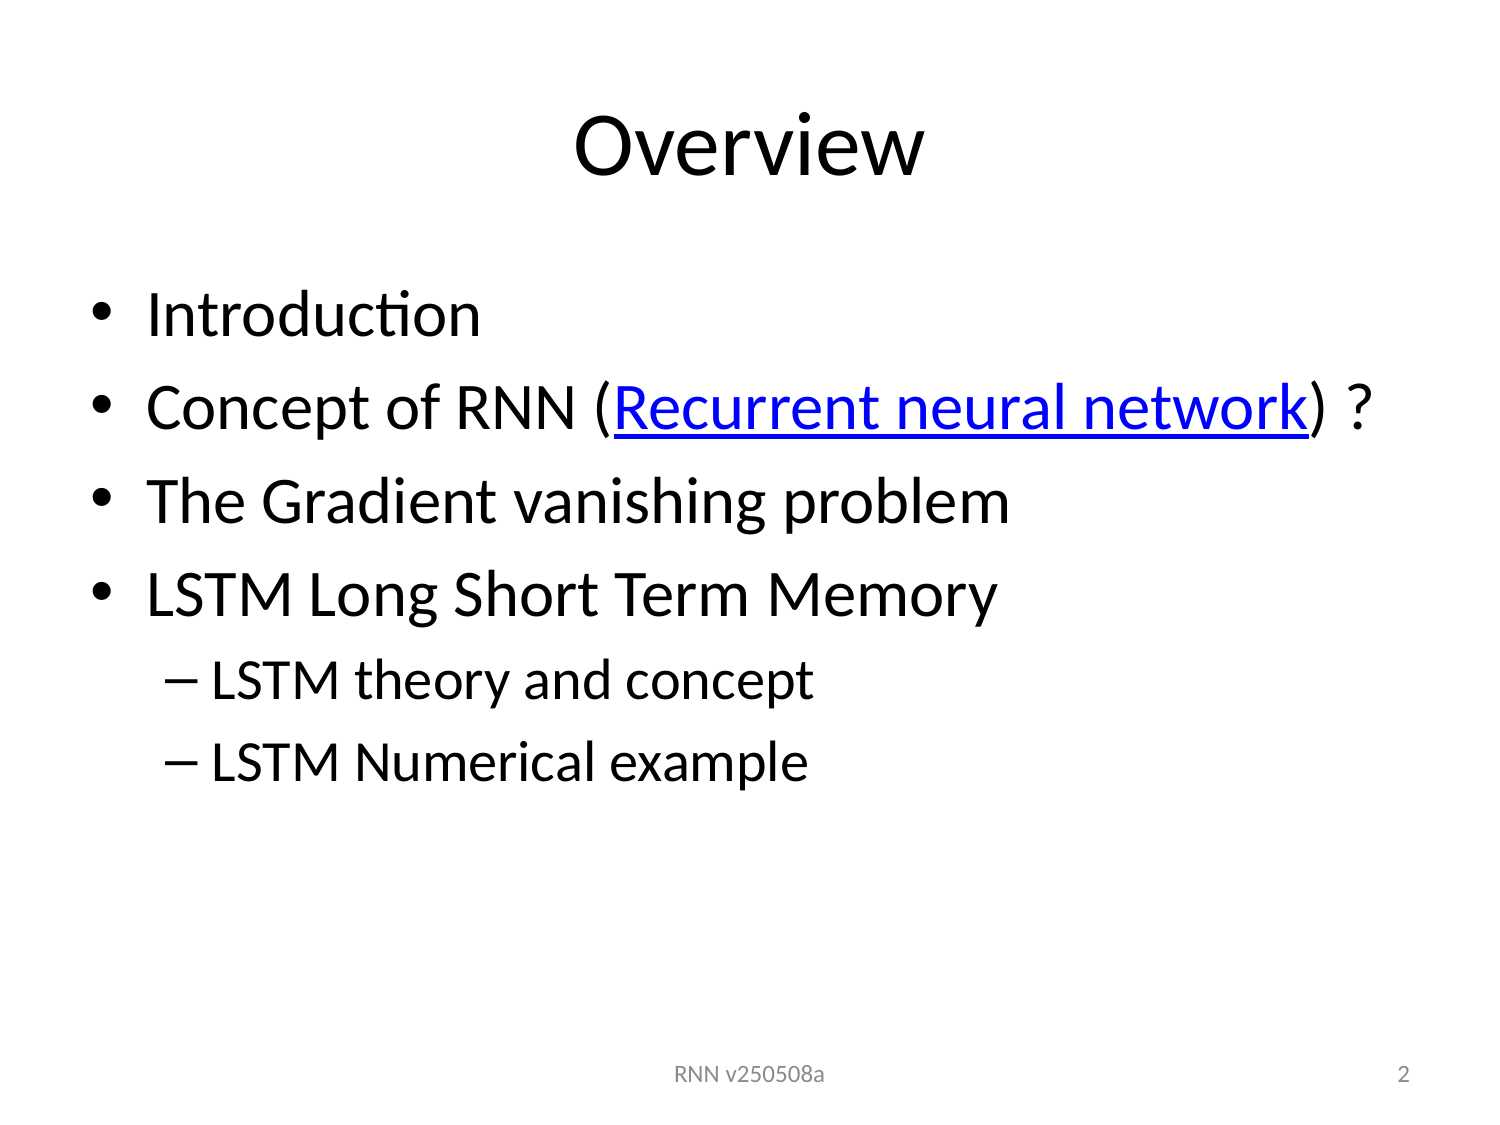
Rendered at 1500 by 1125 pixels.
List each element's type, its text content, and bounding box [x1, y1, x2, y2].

list Introduction Concept of RNN (Recurrent neural network) ? The Gradient vanishing problem LSTM Long Short Term Memory LSTM theory and concept LSTM Numerical example [75, 262, 1425, 1005]
slide_number 2 [1074, 1042, 1425, 1103]
title Overview [75, 45, 1425, 233]
footer RNN v250508a [512, 1042, 988, 1103]
